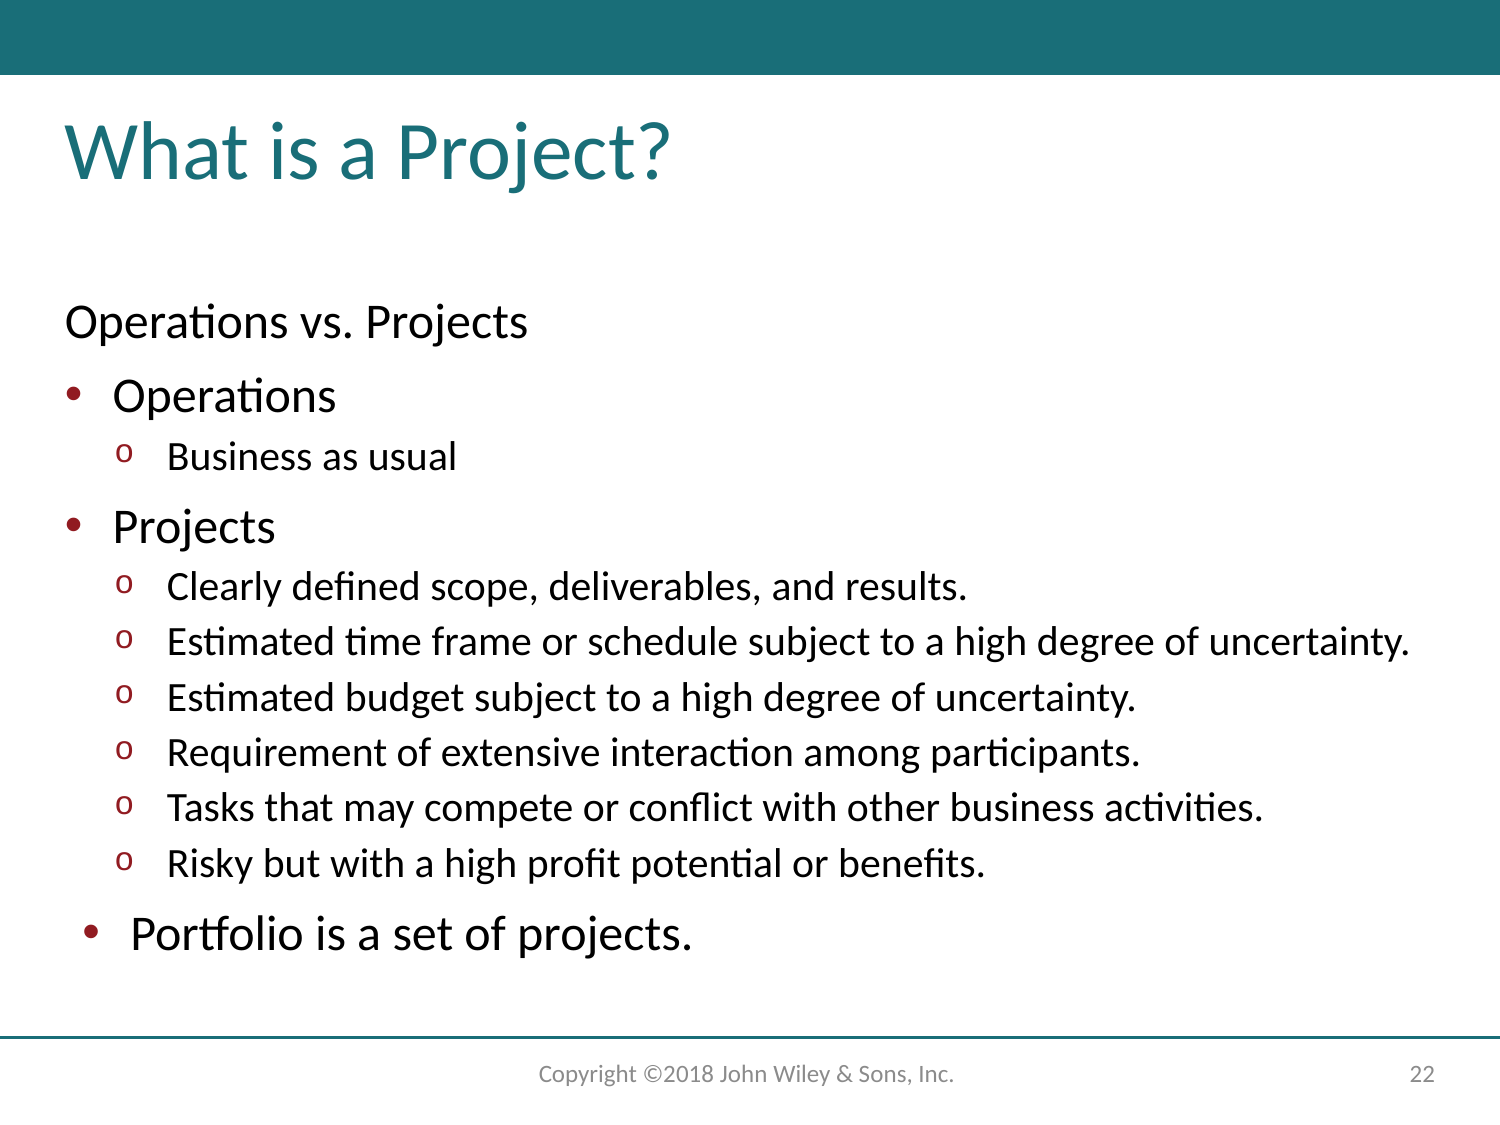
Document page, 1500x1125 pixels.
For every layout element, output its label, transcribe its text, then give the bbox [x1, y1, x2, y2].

title What is a Project? [50, 99, 1450, 270]
list Operations vs. Projects Operations Business as usual Projects Clearly defined scope, deliverables, and results. Estimated time frame or schedule subject to a high degree of uncertainty. Estimated budget subject to a high degree of uncertainty. Requirement of extensive interaction among participants. Tasks that may compete or conflict with other business activities. Risky but with a high profit potential or benefits. Portfolio is a set of projects. [50, 287, 1450, 1025]
slide_number 22 [1059, 1042, 1450, 1103]
footer Copyright ©2018 John Wiley & Sons, Inc. [496, 1042, 1004, 1103]
